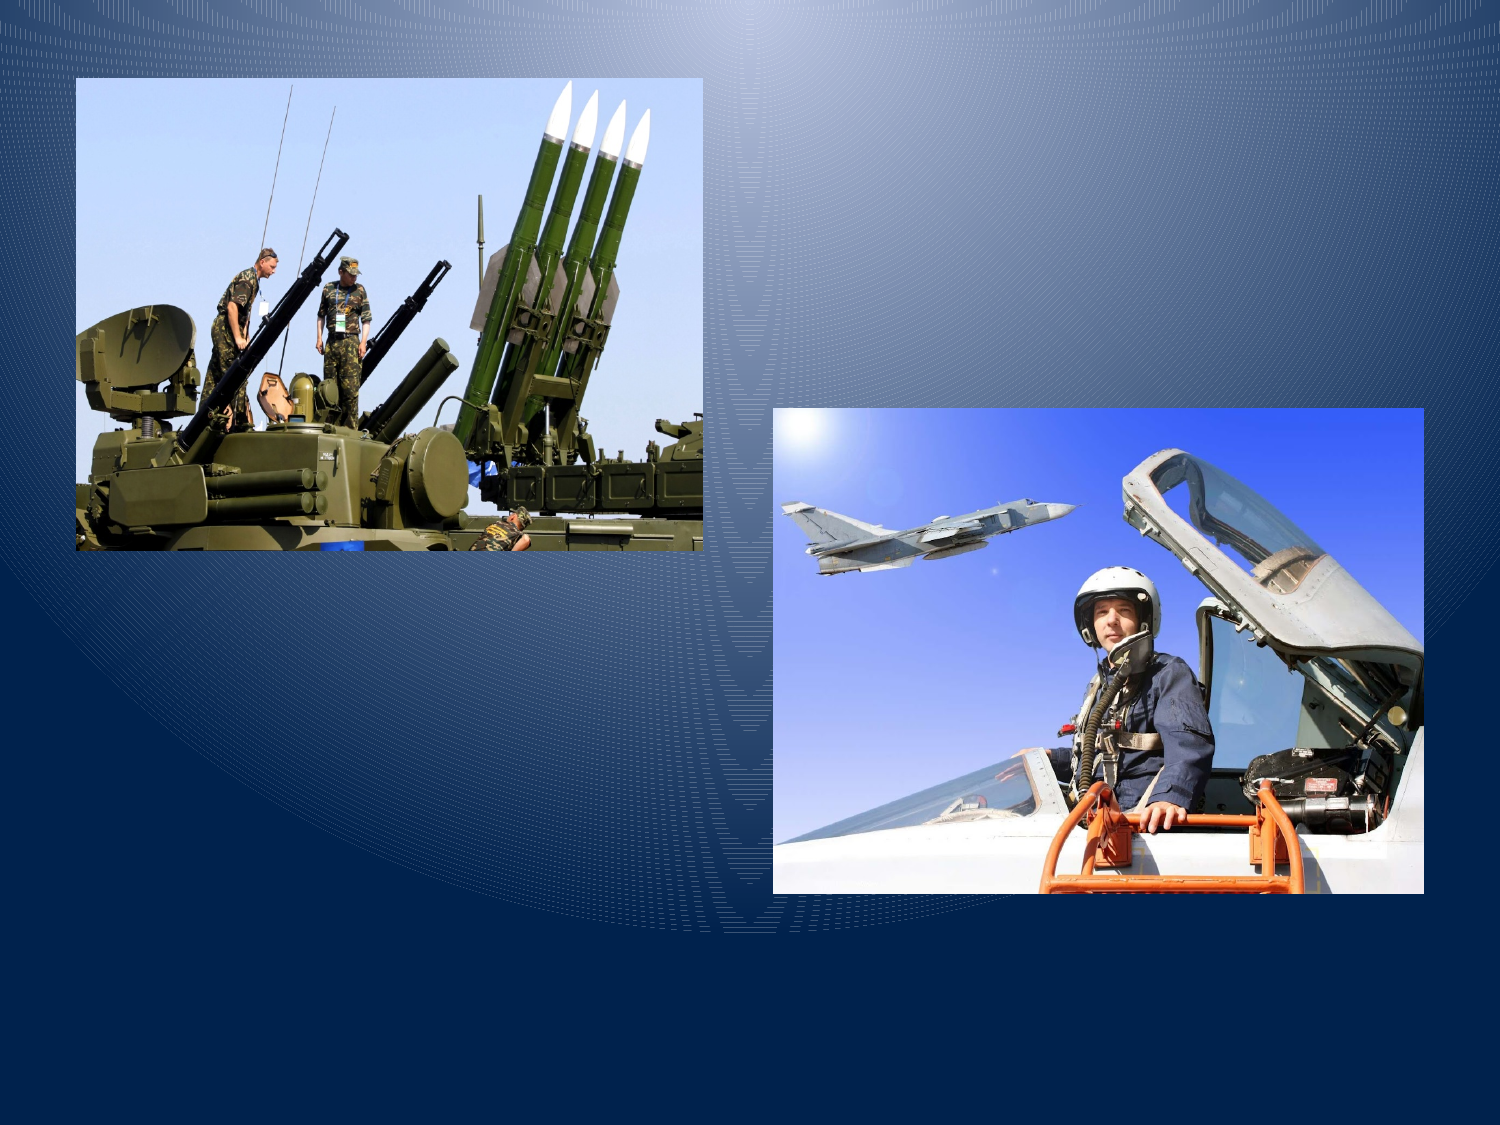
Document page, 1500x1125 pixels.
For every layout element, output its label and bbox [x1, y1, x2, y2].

picture [773, 408, 1424, 894]
picture [76, 77, 703, 551]
